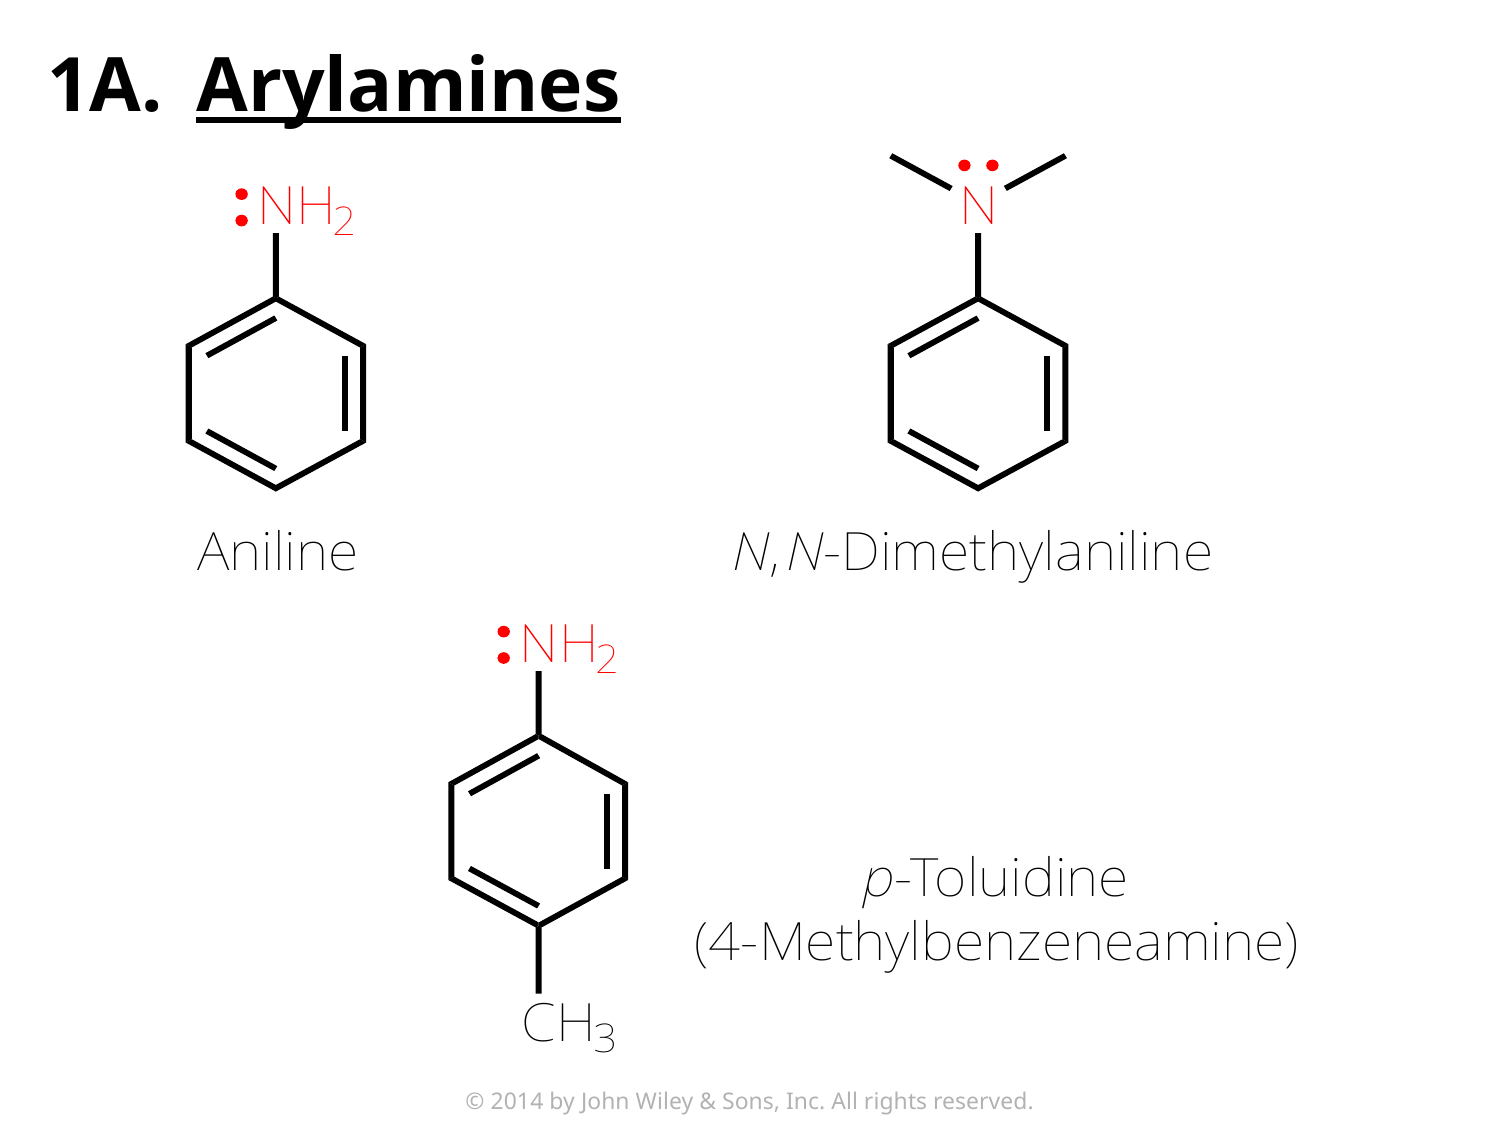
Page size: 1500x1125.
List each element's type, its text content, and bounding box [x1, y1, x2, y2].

text_box 1A. Arylamines [41, 30, 1459, 151]
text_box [180, 147, 1320, 1061]
footer © 2014 by John Wiley & Sons, Inc. All rights reserved. [300, 1069, 1200, 1125]
